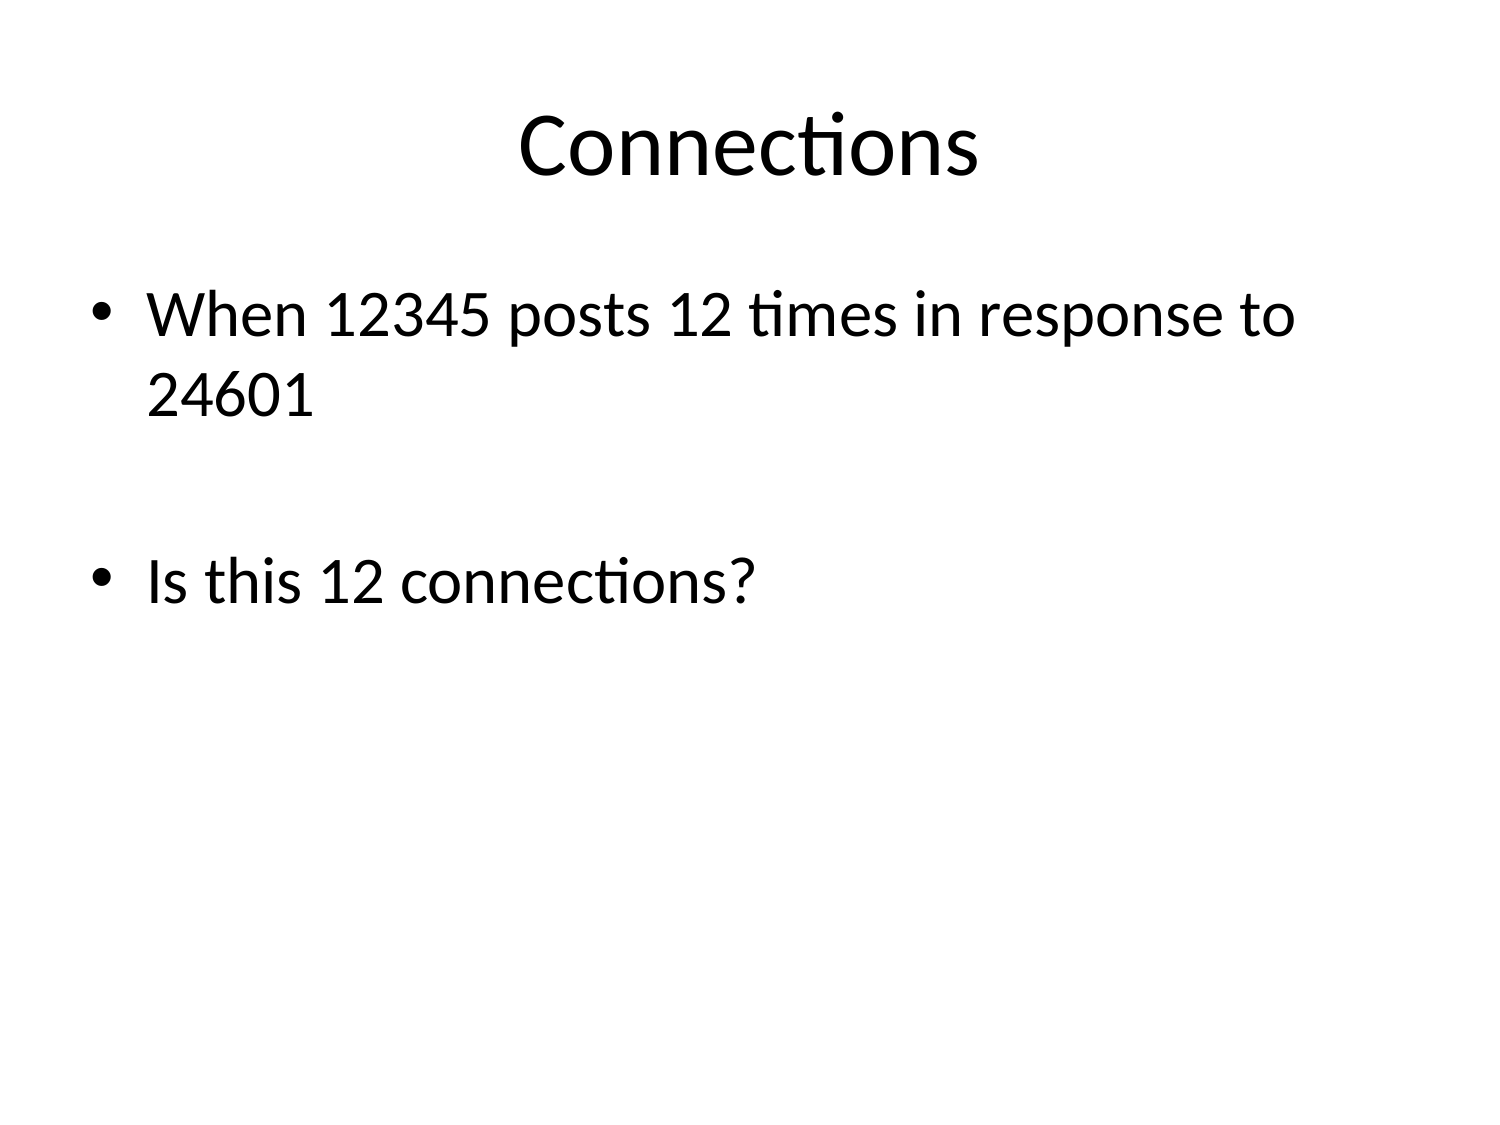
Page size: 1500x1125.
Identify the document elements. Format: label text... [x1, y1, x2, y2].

list When 12345 posts 12 times in response to 24601 Is this 12 connections? [75, 262, 1425, 1005]
title Connections [75, 45, 1425, 233]
